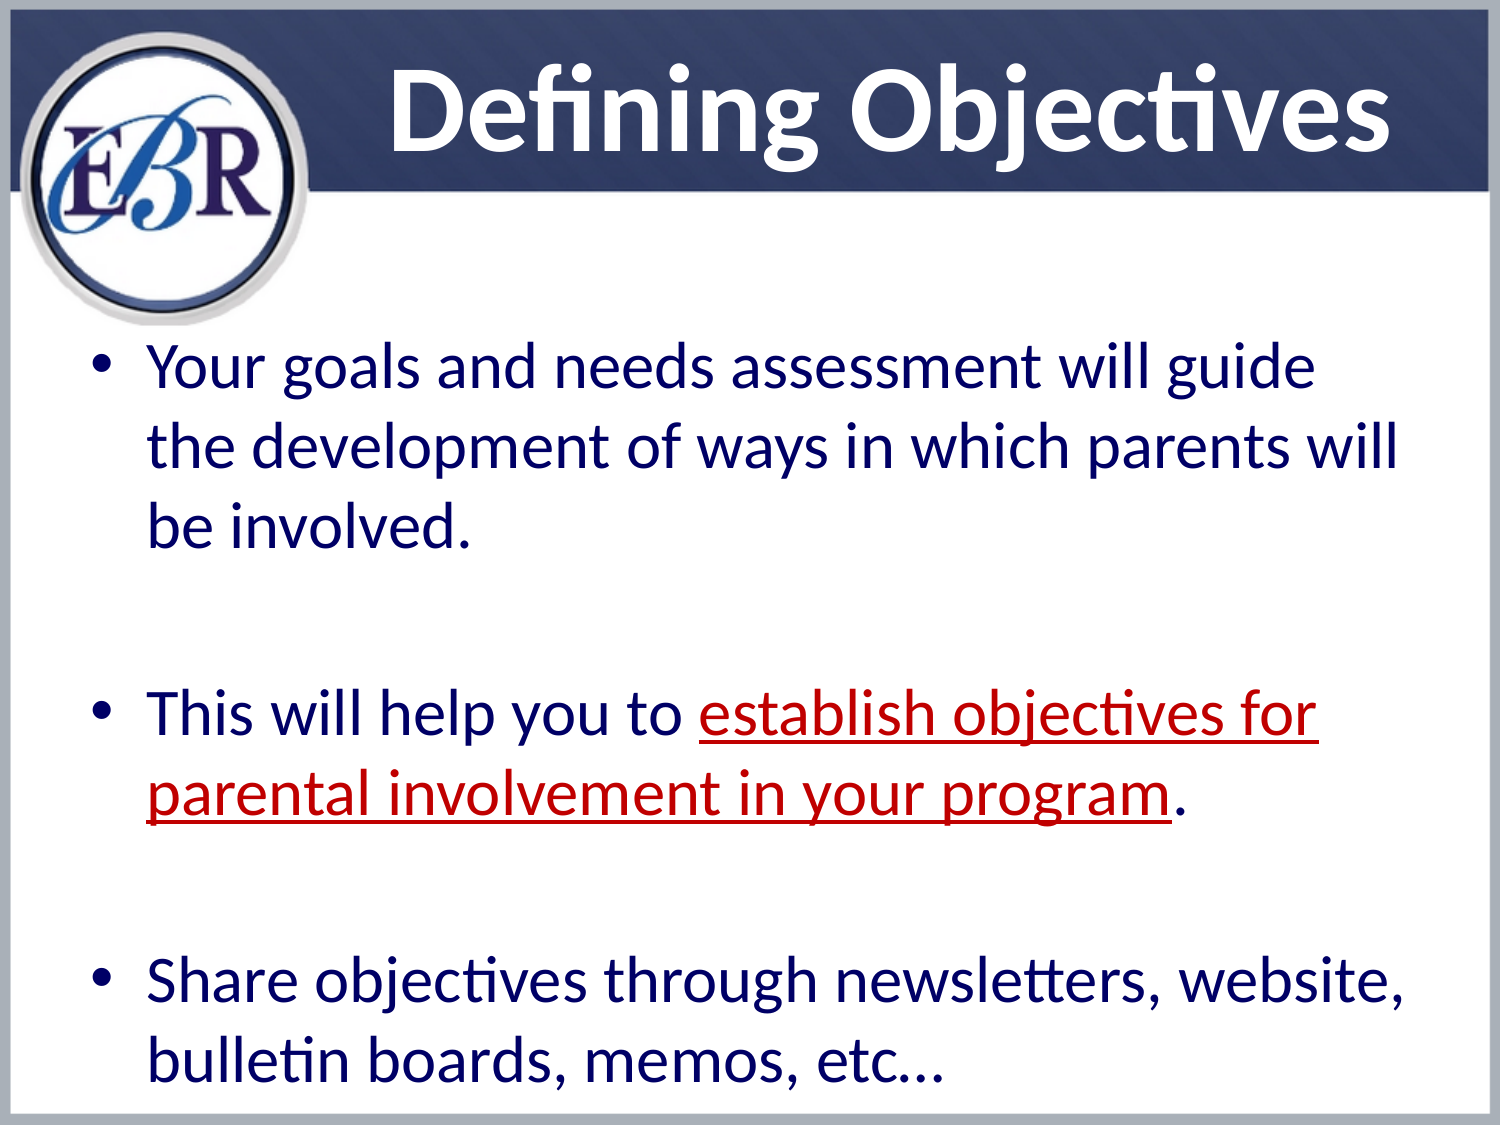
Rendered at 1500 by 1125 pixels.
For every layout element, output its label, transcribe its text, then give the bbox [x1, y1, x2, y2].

picture [0, 0, 1500, 1125]
title Defining Objectives [215, 7, 1500, 195]
list Your goals and needs assessment will guide the development of ways in which parents will be involved. This will help you to establish objectives for parental involvement in your program. Share objectives through newsletters, website, bulletin boards, memos, etc… [75, 314, 1425, 1118]
